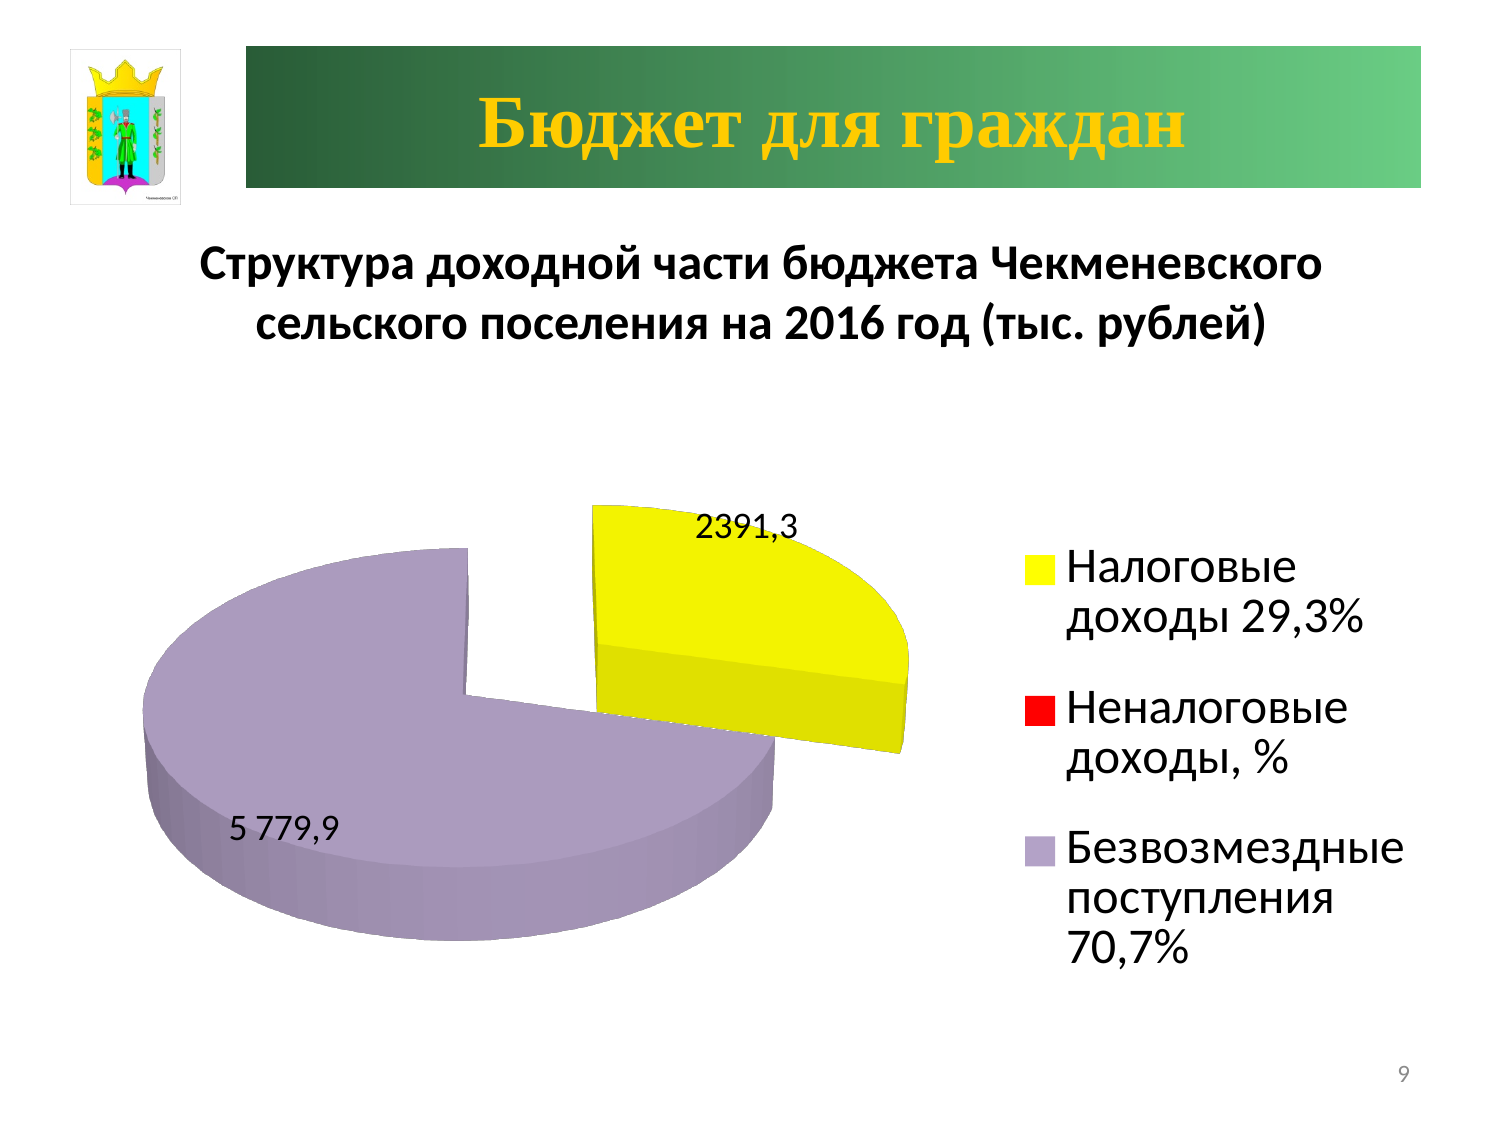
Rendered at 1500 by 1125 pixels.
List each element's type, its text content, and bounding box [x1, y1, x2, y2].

picture [70, 49, 181, 206]
slide_number 9 [1074, 1063, 1425, 1103]
chart [58, 398, 1430, 1055]
title Бюджет для граждан [246, 46, 1421, 188]
text_box Структура доходной части бюджета Чекменевского сельского поселения на 2016 год (тыс. рублей) [105, 222, 1418, 358]
